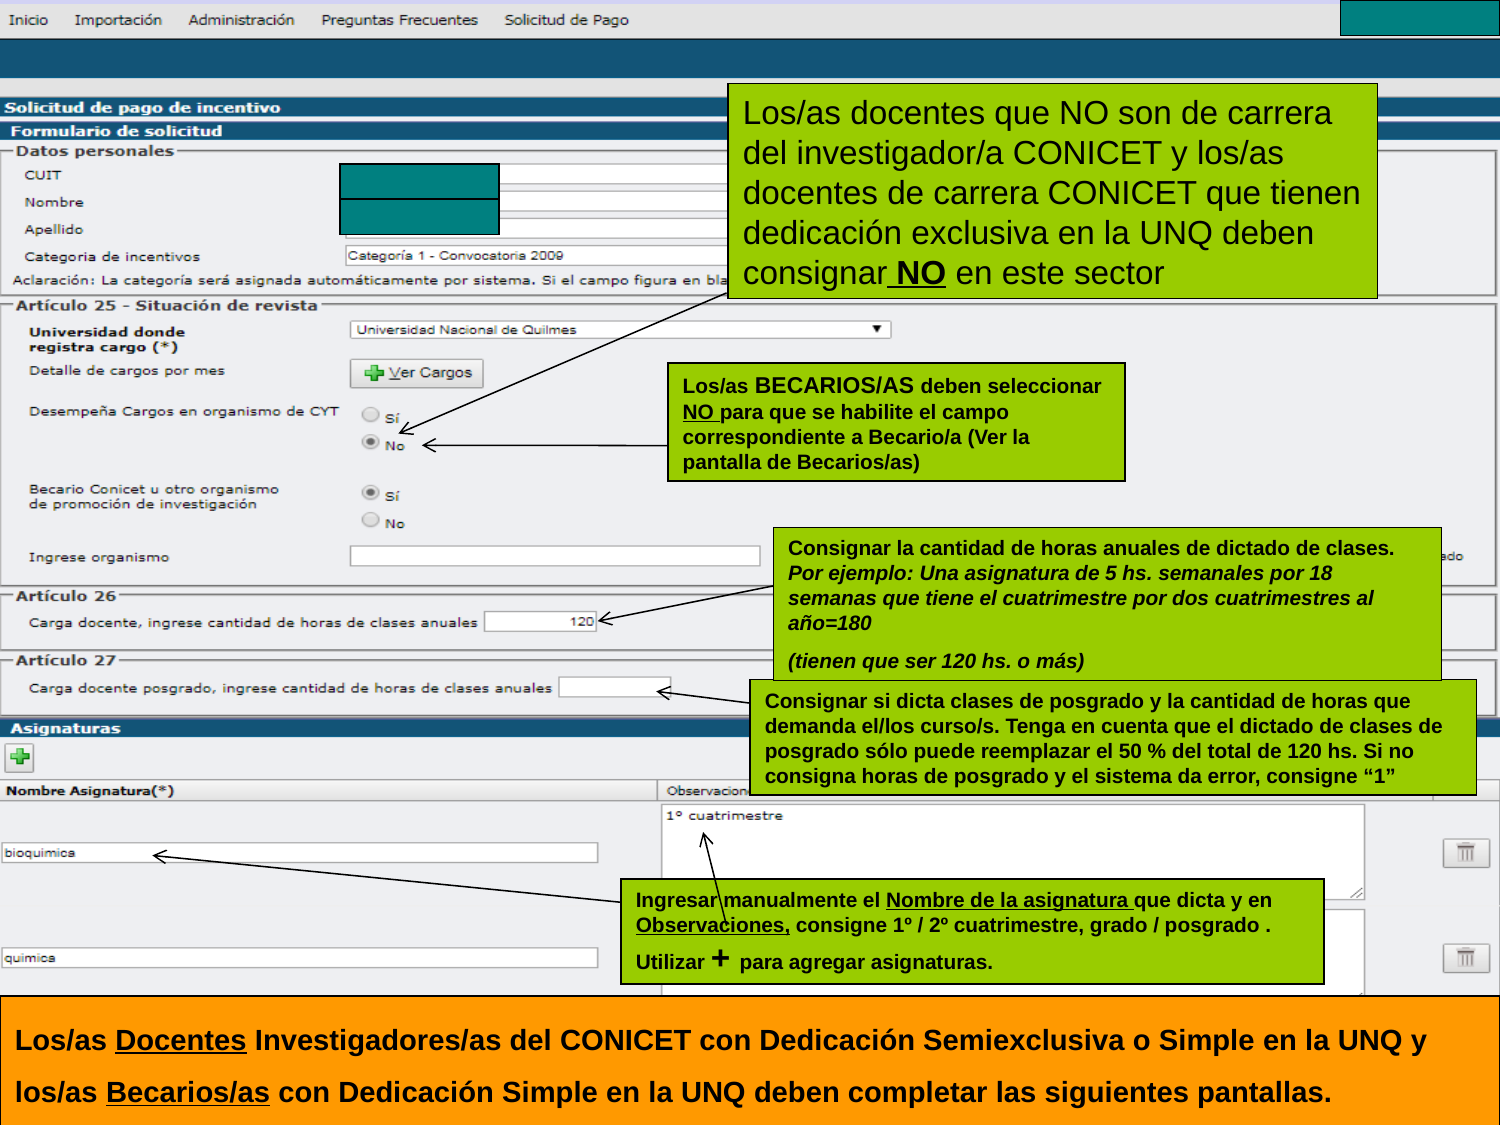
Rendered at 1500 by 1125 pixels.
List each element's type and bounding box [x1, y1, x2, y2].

text_box [667, 866, 762, 891]
text_box [398, 292, 727, 434]
picture [0, 4, 1500, 76]
picture [0, 79, 1500, 1125]
text_box [655, 691, 751, 704]
text_box [152, 855, 622, 903]
text_box [597, 585, 774, 622]
text_box [1340, 0, 1500, 4]
